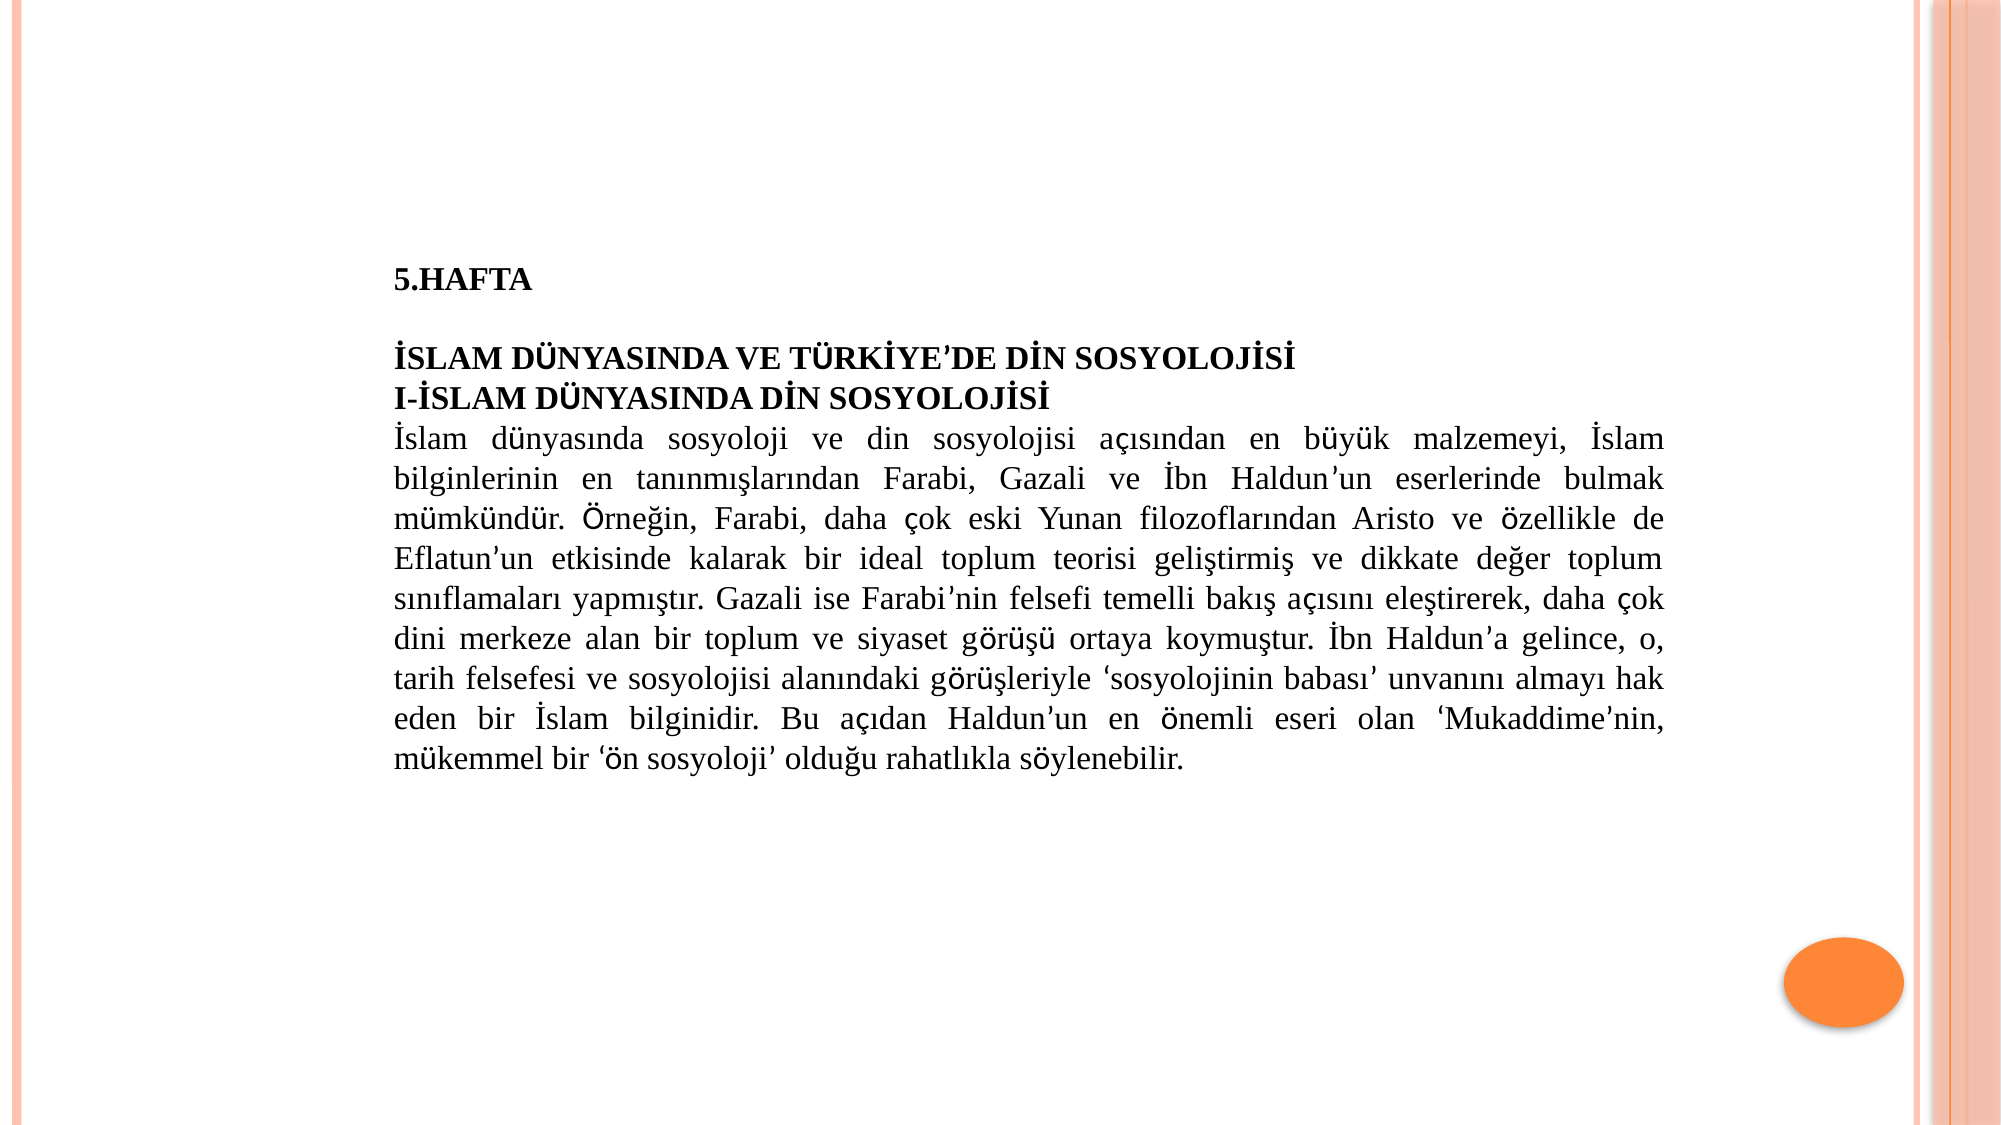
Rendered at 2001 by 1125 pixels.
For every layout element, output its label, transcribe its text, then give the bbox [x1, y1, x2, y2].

text_box 5.HAFTA İSLAM DÜNYASINDA VE TÜRKİYE’DE DİN SOSYOLOJİSİ I-İSLAM DÜNYASINDA DİN SOSYOLOJİSİ İslam dünyasında sosyoloji ve din sosyolojisi açısından en büyük malzemeyi, İslam bilginlerinin en tanınmışlarından Farabi, Gazali ve İbn Haldun’un eserlerinde bulmak mümkündür. Örneğin, Farabi, daha çok eski Yunan filozoflarından Aristo ve özellikle de Eflatun’un etkisinde kalarak bir ideal toplum teorisi geliştirmiş ve dikkate değer toplum sınıflamaları yapmıştır. Gazali ise Farabi’nin felsefi temelli bakış açısını eleştirerek, daha çok dini merkeze alan bir toplum ve siyaset görüşü ortaya koymuştur. İbn Haldun’a gelince, o, tarih felsefesi ve sosyolojisi alanındaki görüşleriyle ‘sosyolojinin babası’ unvanını almayı hak eden bir İslam bilginidir. Bu açıdan Haldun’un en önemli eseri olan ‘Mukaddime’nin, mükemmel bir ‘ön sosyoloji’ olduğu rahatlıkla söylenebilir. [378, 249, 1680, 784]
